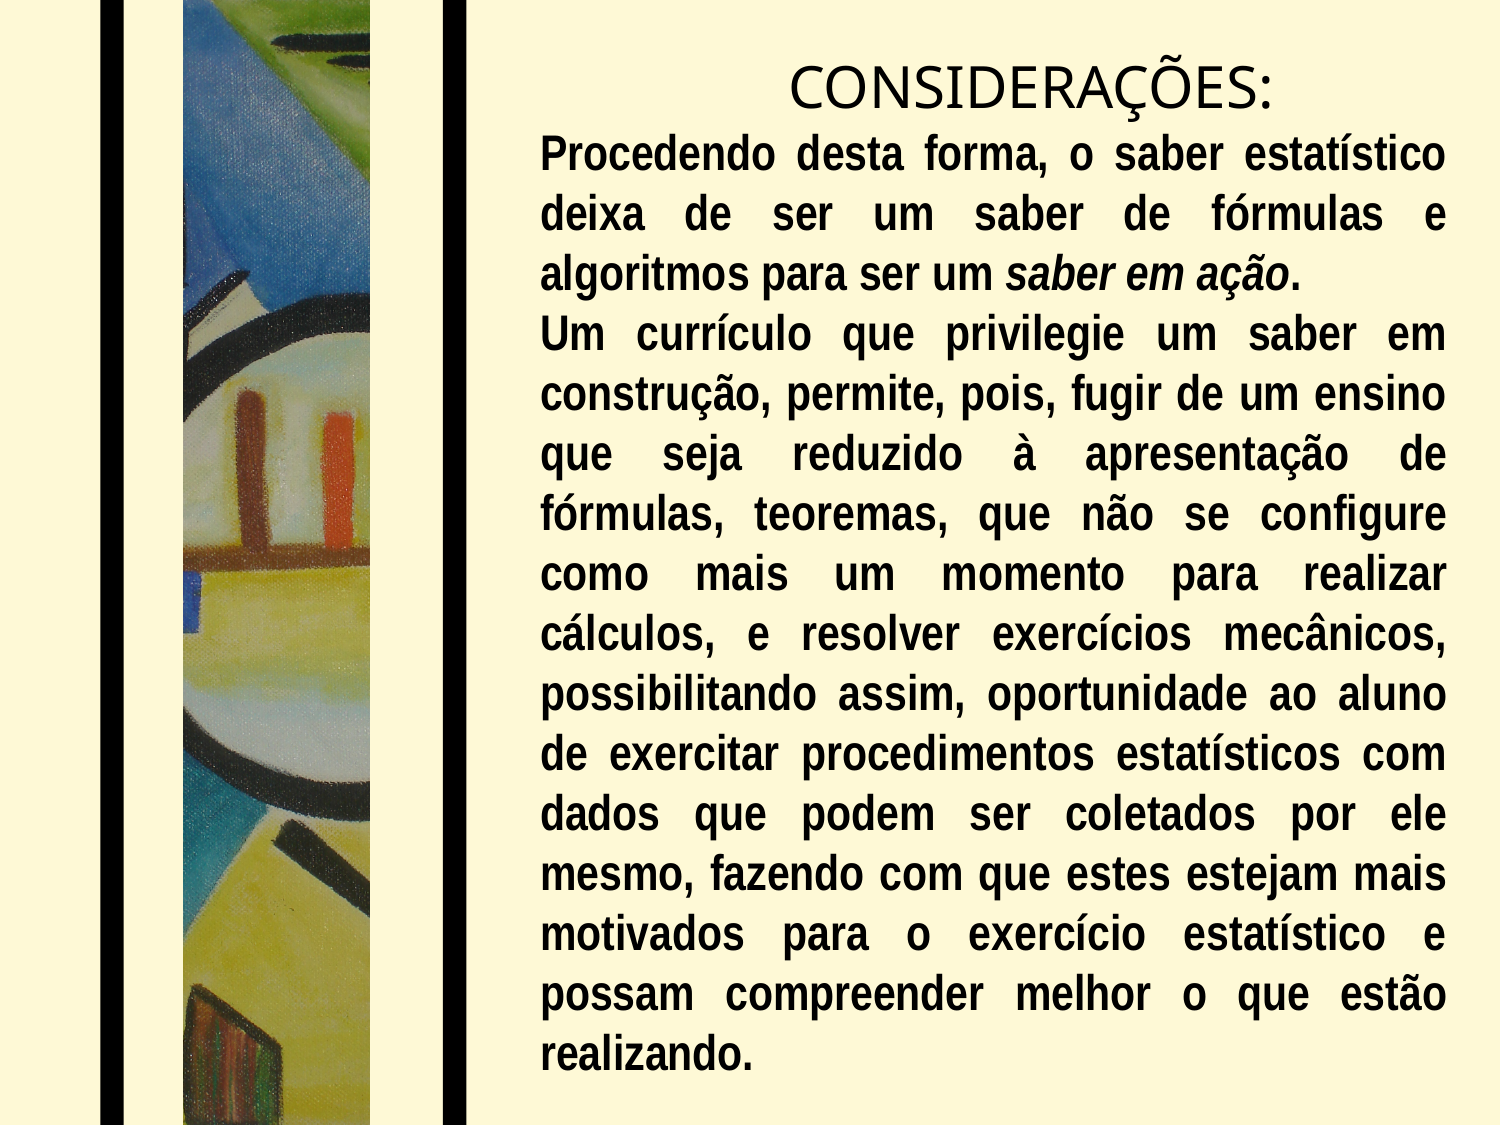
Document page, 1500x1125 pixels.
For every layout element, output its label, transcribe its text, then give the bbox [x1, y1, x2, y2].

picture [183, 0, 370, 1125]
text_box [100, 0, 124, 1125]
text_box CONSIDERAÇÕES: Procedendo desta forma, o saber estatístico deixa de ser um saber de fórmulas e algoritmos para ser um saber em ação. Um currículo que privilegie um saber em construção, permite, pois, fugir de um ensino que seja reduzido à apresentação de fórmulas, teoremas, que não se configure como mais um momento para realizar cálculos, e resolver exercícios mecânicos, possibilitando assim, oportunidade ao aluno de exercitar procedimentos estatísticos com dados que podem ser coletados por ele mesmo, fazendo com que estes estejam mais motivados para o exercício estatístico e possam compreender melhor o que estão realizando. [525, 42, 1463, 1088]
text_box [442, 0, 467, 1125]
